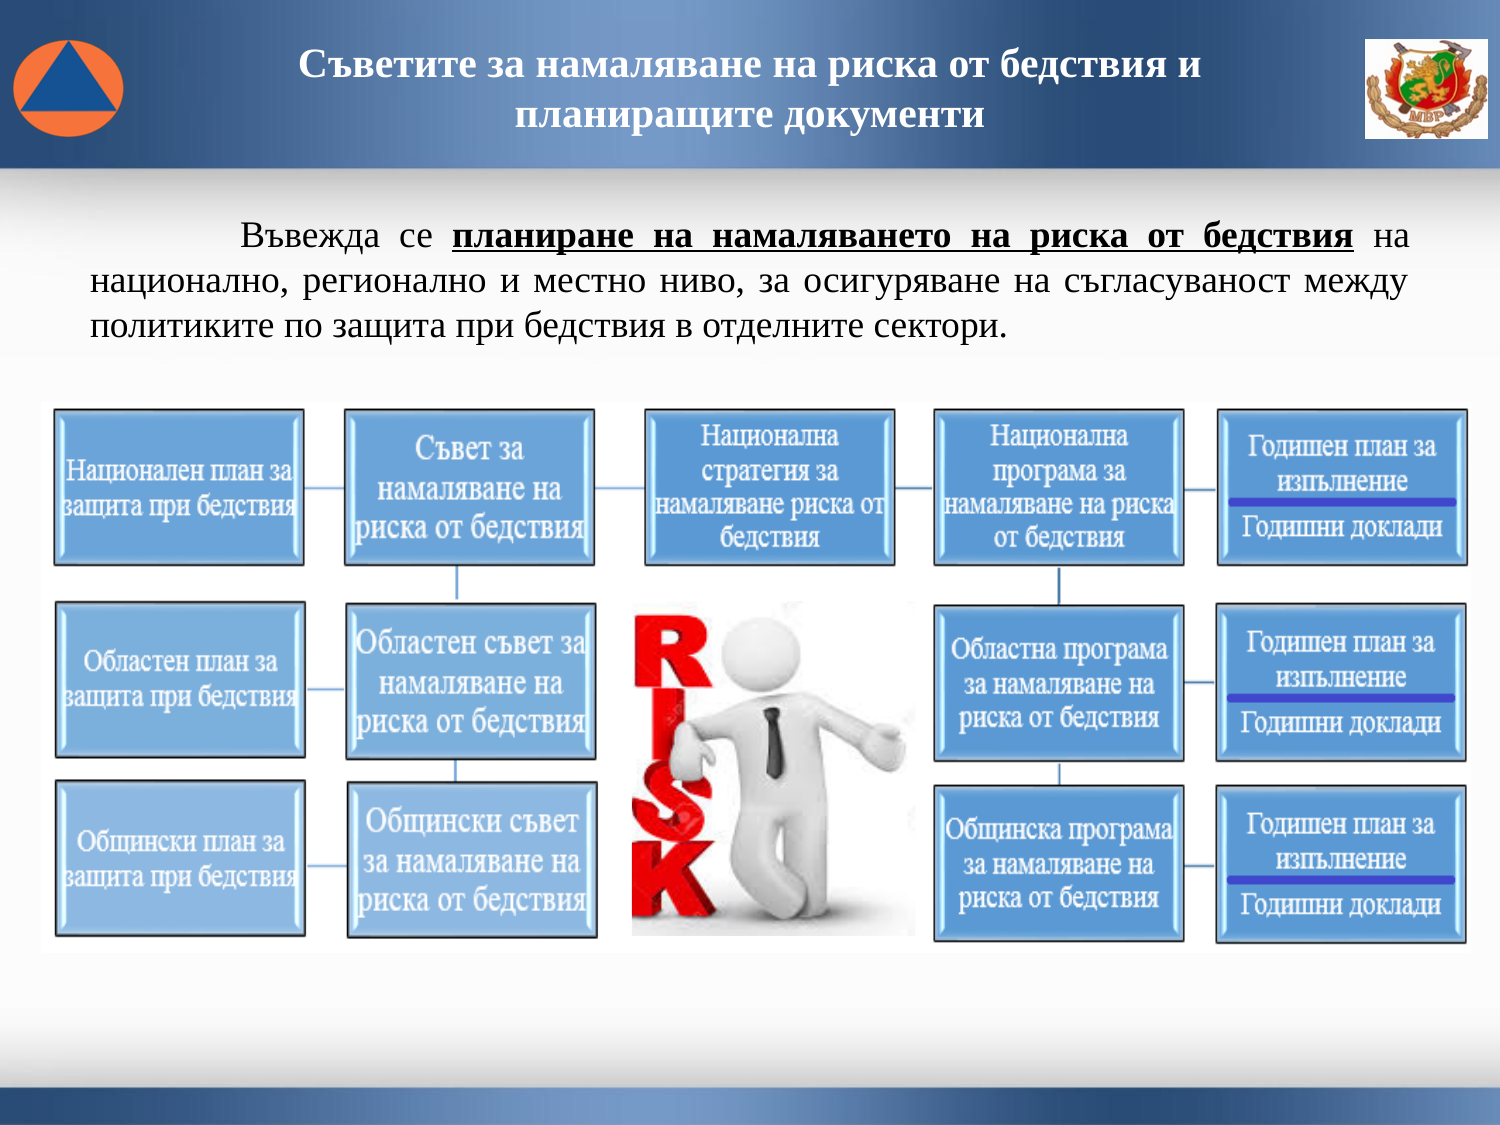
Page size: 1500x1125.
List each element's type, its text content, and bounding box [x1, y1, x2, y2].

list Въвежда се планиране на намаляването на риска от бедствия на национално, регионално и местно ниво, за осигуряване на съгласуваност между политиките по защита при бедствия в отделните сектори. [74, 149, 1426, 402]
title Съветите за намаляване на риска от бедствия и планиращите документи [153, 139, 1347, 149]
picture [0, 0, 1500, 1125]
